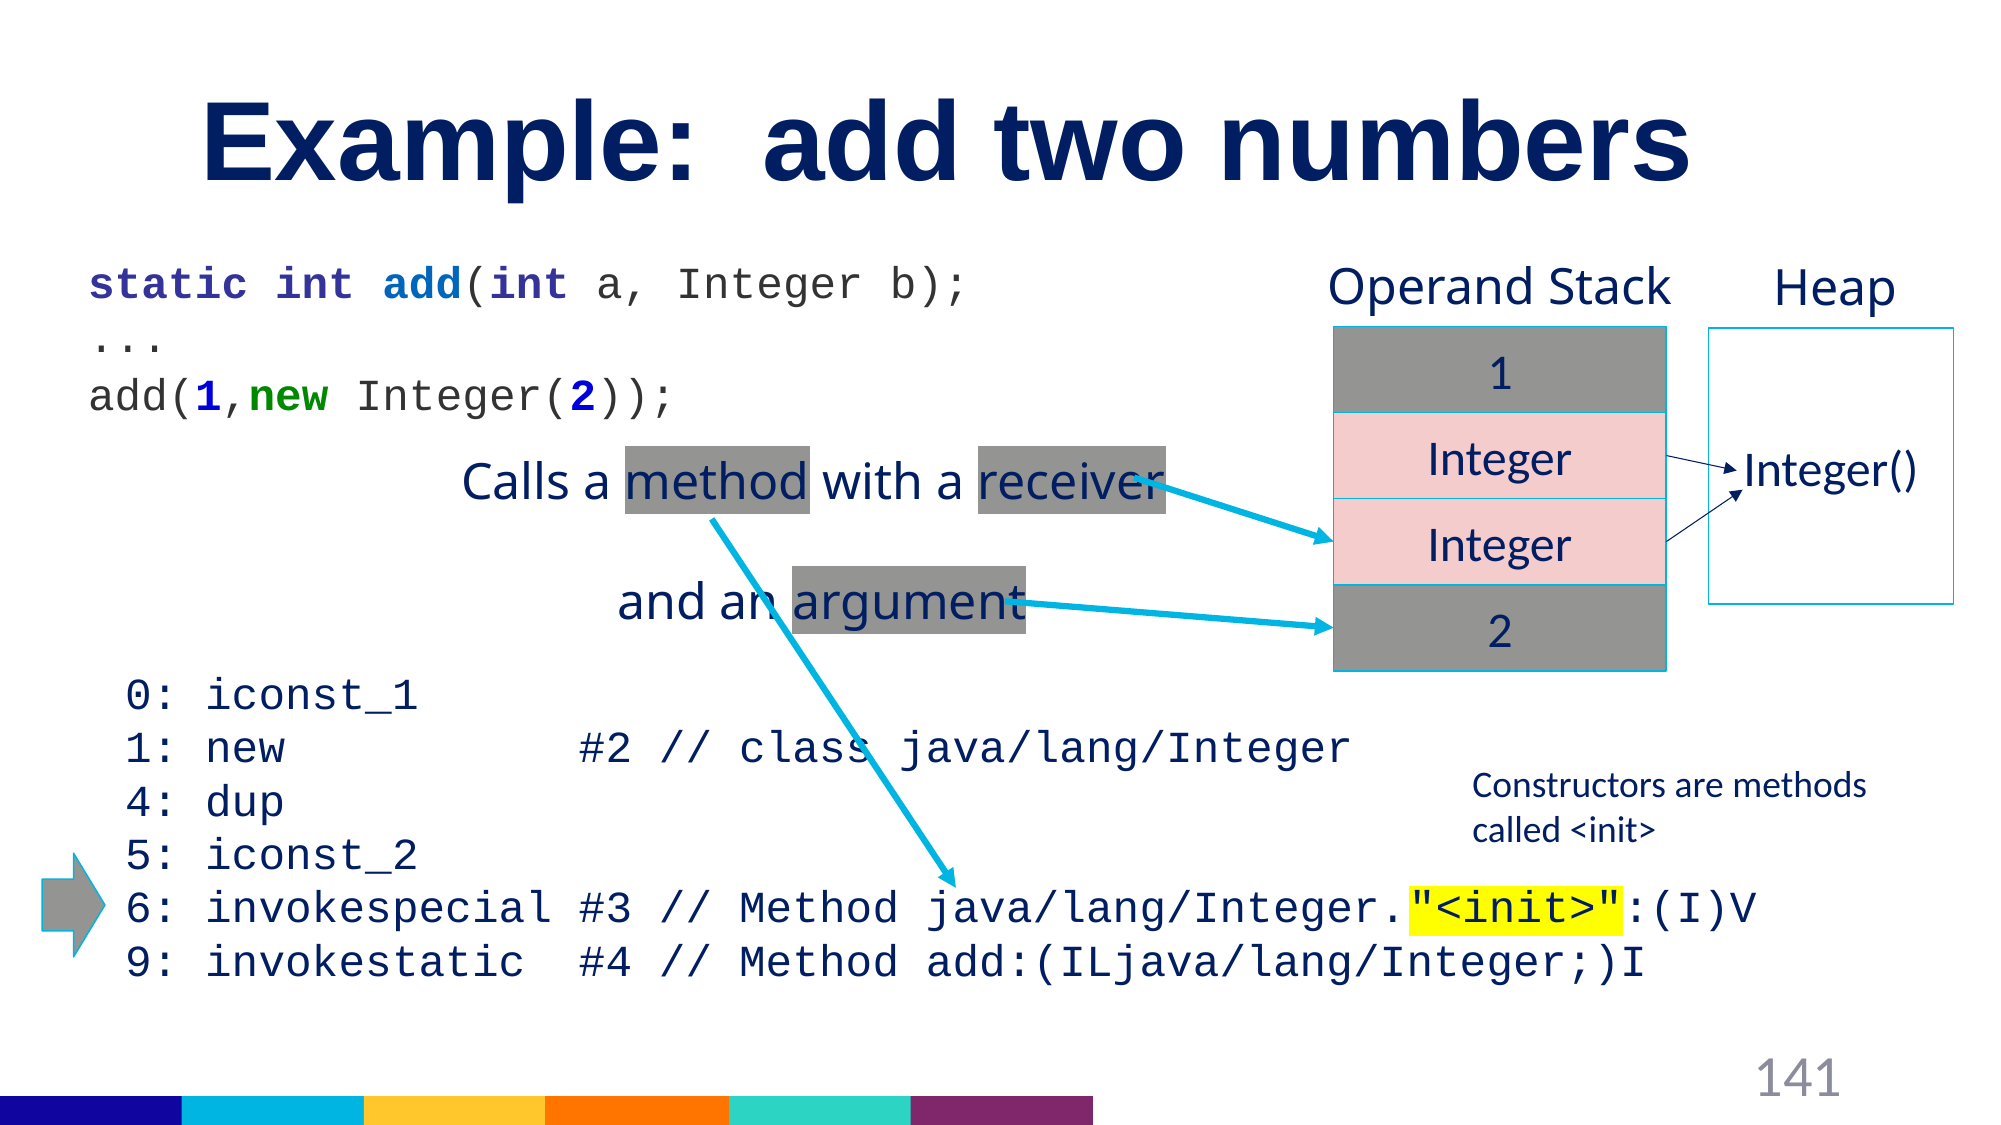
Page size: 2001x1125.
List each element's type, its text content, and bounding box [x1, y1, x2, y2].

title Example: add two numbers [180, 63, 1830, 179]
text_box 1 [1333, 326, 1667, 412]
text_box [1004, 601, 1334, 628]
slide_number 141 [1412, 1042, 1863, 1103]
text_box 0: iconst_1 1: new #2 // class java/lang/Integer 4: dup 5: iconst_2 6: invokespecial #3 // Method java/lang/Integer."<init>":(I)V 9: invokestatic #4 // Method add:(ILjava/lang/Integer;)I [104, 644, 1904, 1014]
text_box [42, 853, 105, 957]
text_box static int add(int a, Integer b); ... add(1,new Integer(2)); [68, 234, 1195, 891]
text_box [711, 518, 956, 888]
text_box Operand Stack [1300, 234, 1700, 293]
text_box Integer [1333, 498, 1667, 584]
text_box Integer() [1708, 327, 1954, 605]
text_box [1666, 489, 1743, 542]
text_box Constructors are methods called <init> [1457, 753, 1911, 858]
text_box 2 [1333, 584, 1667, 671]
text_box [1134, 477, 1334, 542]
text_box Heap [1635, 235, 2000, 295]
text_box Integer [1333, 412, 1667, 498]
text_box Calls a method with a receiver and an argument [441, 429, 1195, 665]
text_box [1666, 455, 1737, 471]
